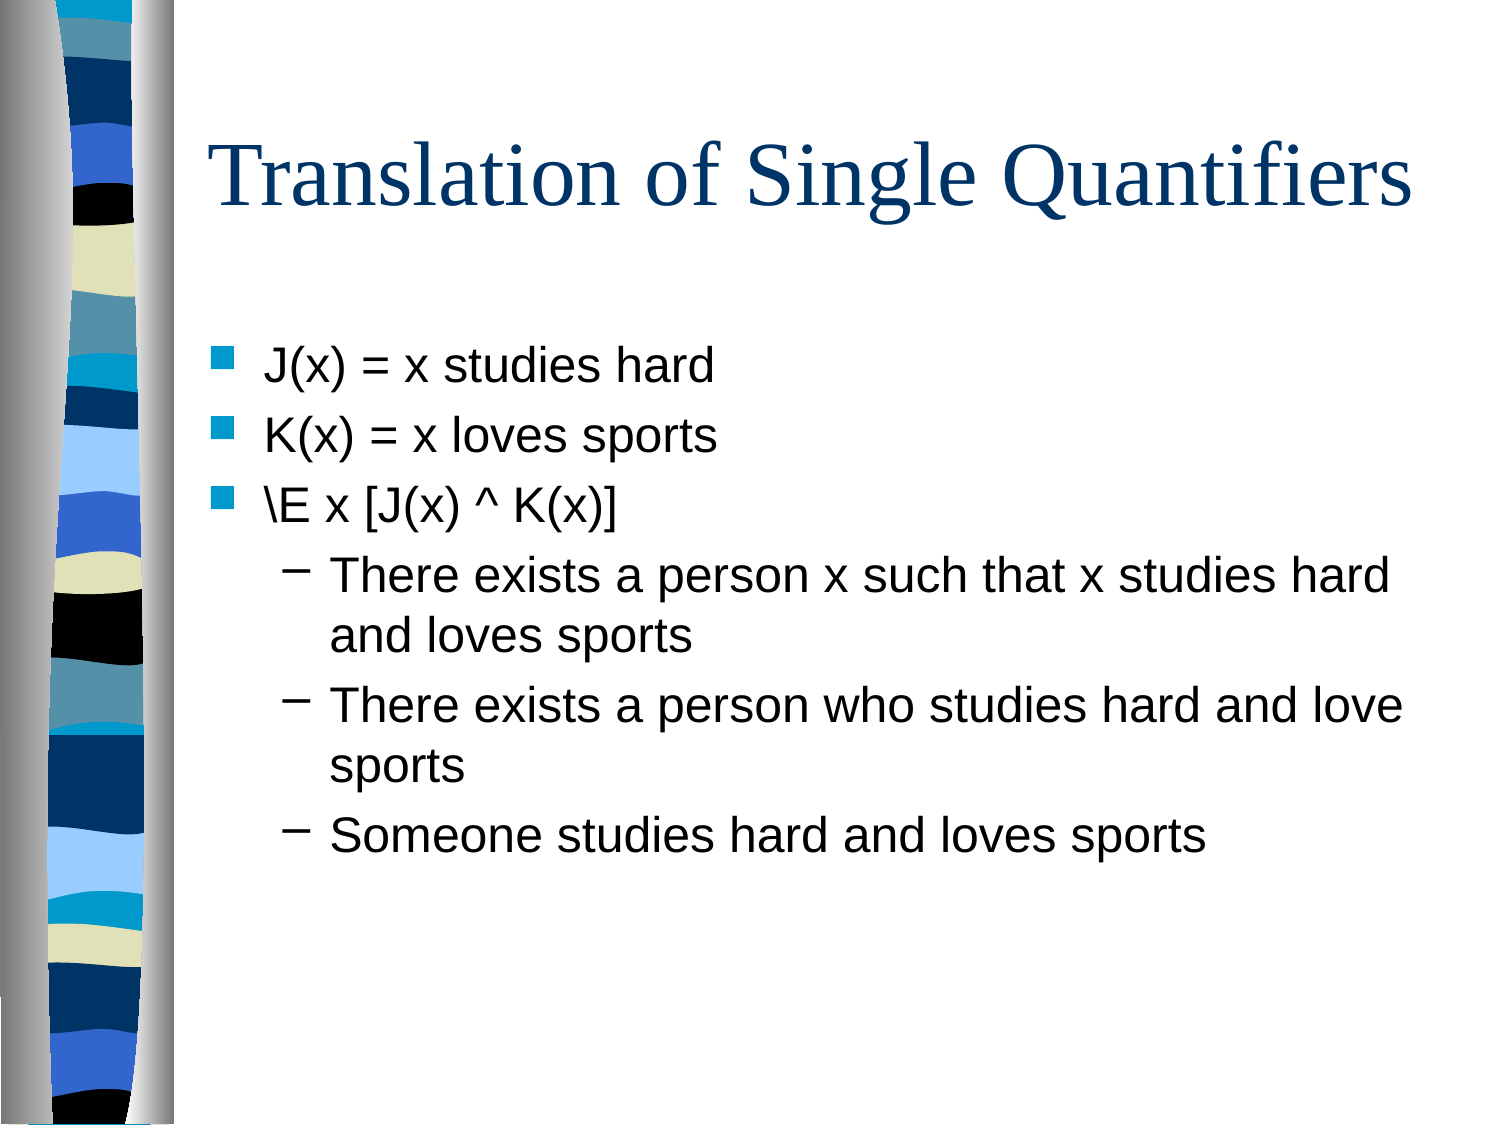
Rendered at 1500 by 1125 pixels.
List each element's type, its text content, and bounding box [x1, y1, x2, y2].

title Translation of Single Quantifiers [192, 74, 1468, 263]
list J(x) = x studies hard K(x) = x loves sports \E x [J(x) ^ K(x)] There exists a person x such that x studies hard and loves sports There exists a person who studies hard and love sports Someone studies hard and loves sports [192, 324, 1468, 1001]
